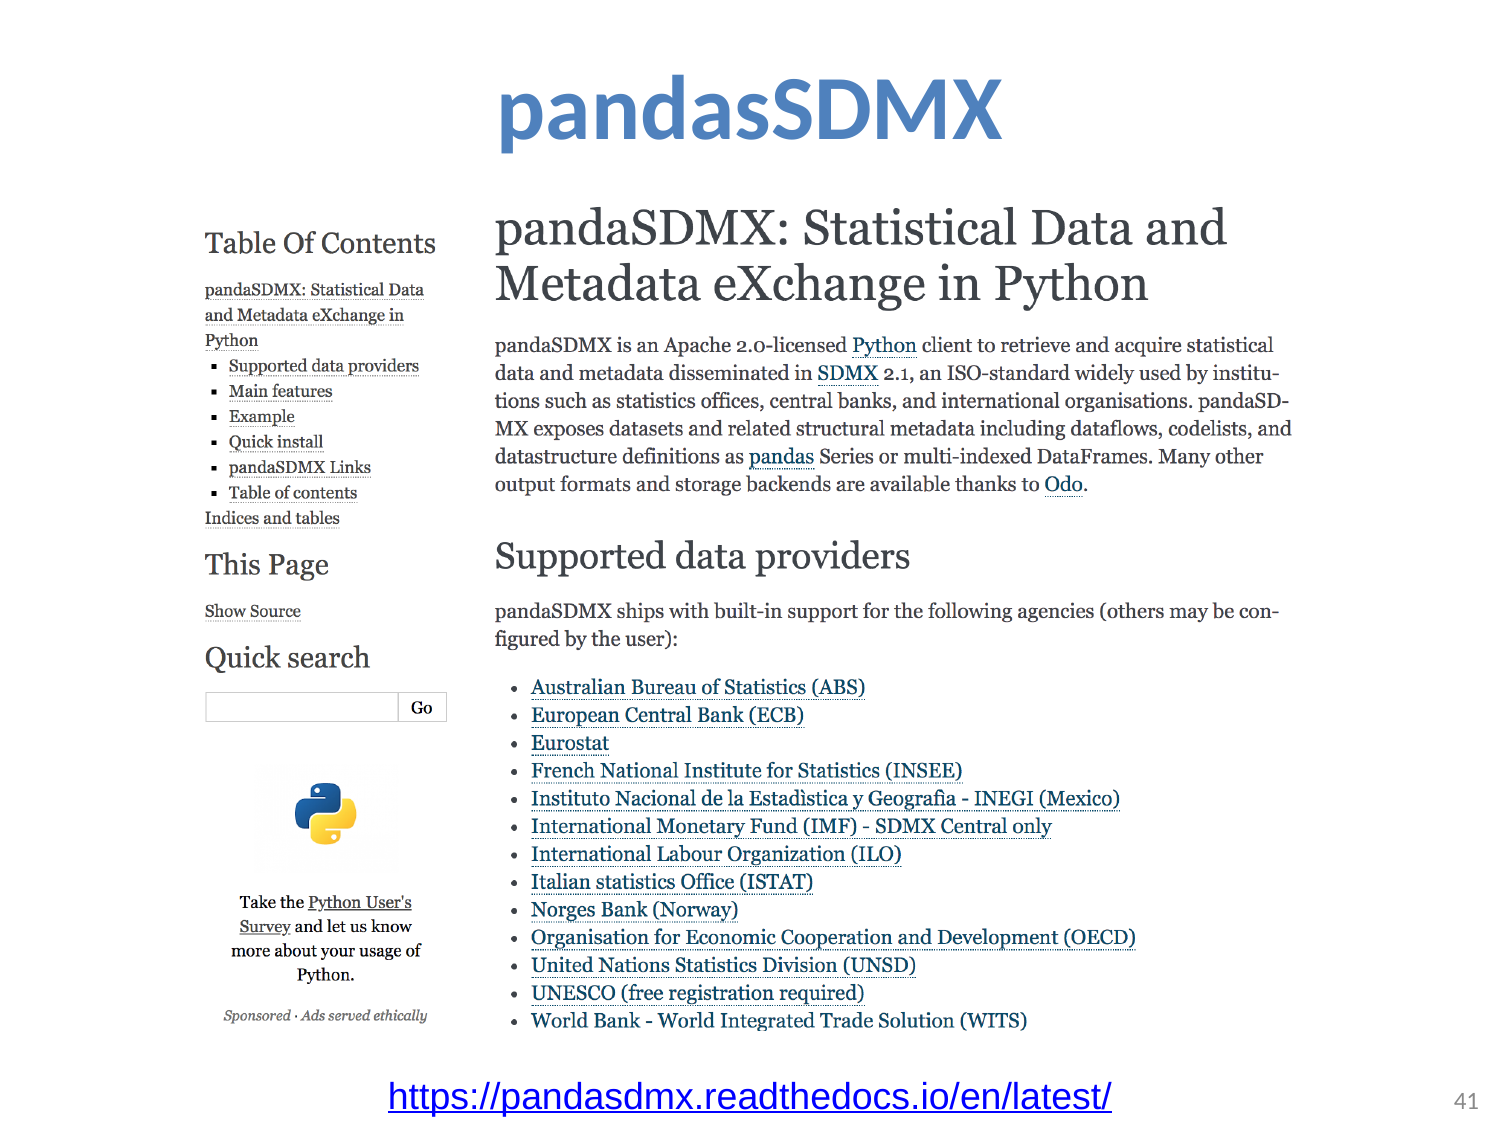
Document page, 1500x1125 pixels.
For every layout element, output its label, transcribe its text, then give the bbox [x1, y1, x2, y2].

title pandasSDMX [75, 8, 1425, 197]
slide_number 41 [1144, 1069, 1495, 1125]
text_box https://pandasdmx.readthedocs.io/en/latest/ [326, 1064, 1174, 1124]
picture [152, 196, 1348, 1031]
